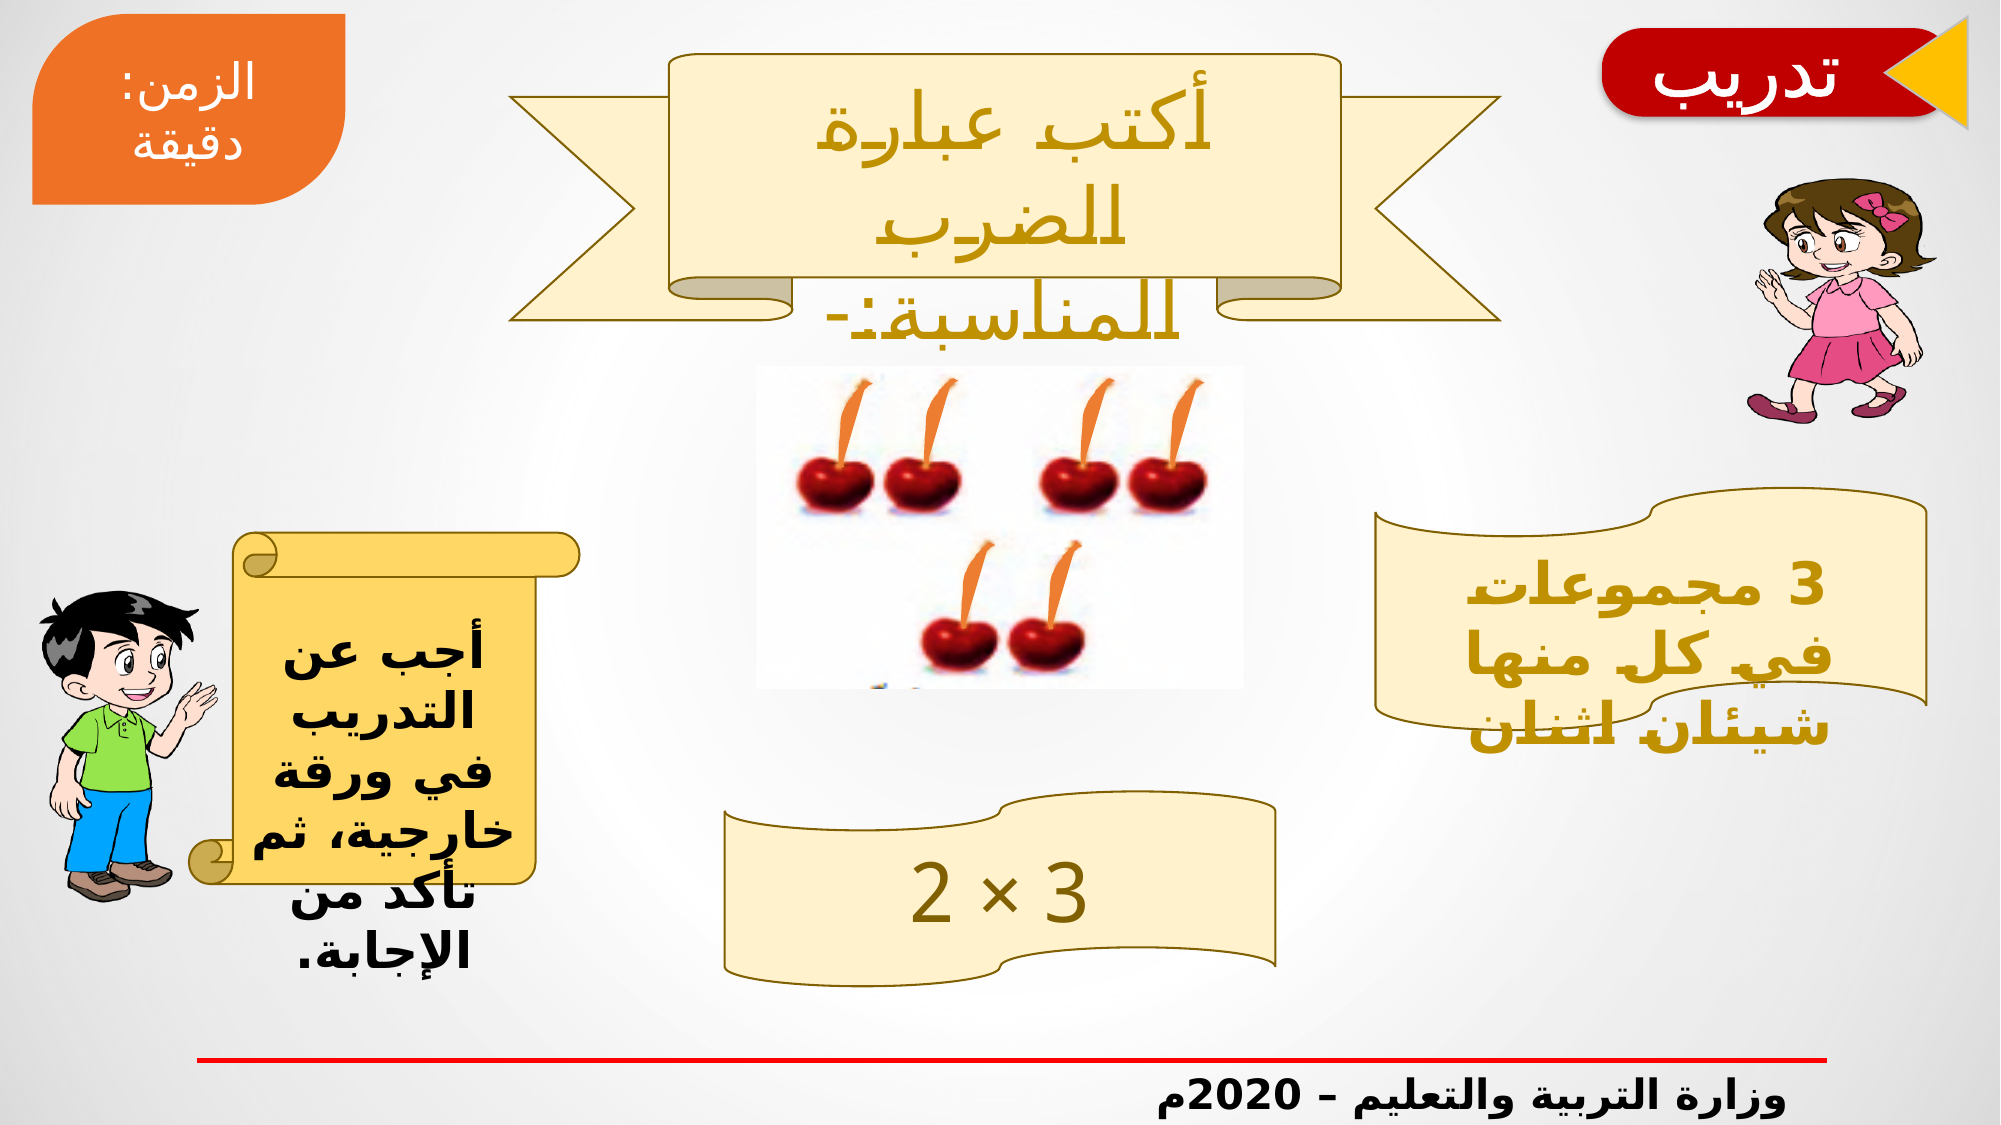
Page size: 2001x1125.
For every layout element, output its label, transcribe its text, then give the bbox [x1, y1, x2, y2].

text_box أكتب عبارة الضرب المناسبة:- [715, 129, 1289, 364]
text_box 3 × 2 [723, 790, 1277, 988]
picture [0, 0, 2000, 1125]
text_box [1374, 488, 1928, 720]
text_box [756, 366, 1244, 689]
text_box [196, 1060, 1827, 1125]
text_box [226, 531, 581, 886]
text_box [507, 129, 715, 322]
text_box أجب عن التدريب في ورقة خارجية، ثم تأكد من الإجابة. [235, 610, 533, 986]
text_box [32, 13, 1968, 129]
text_box 3 مجموعات في كل منها شيئان اثنان [1395, 538, 1905, 764]
text_box [1289, 129, 1503, 322]
